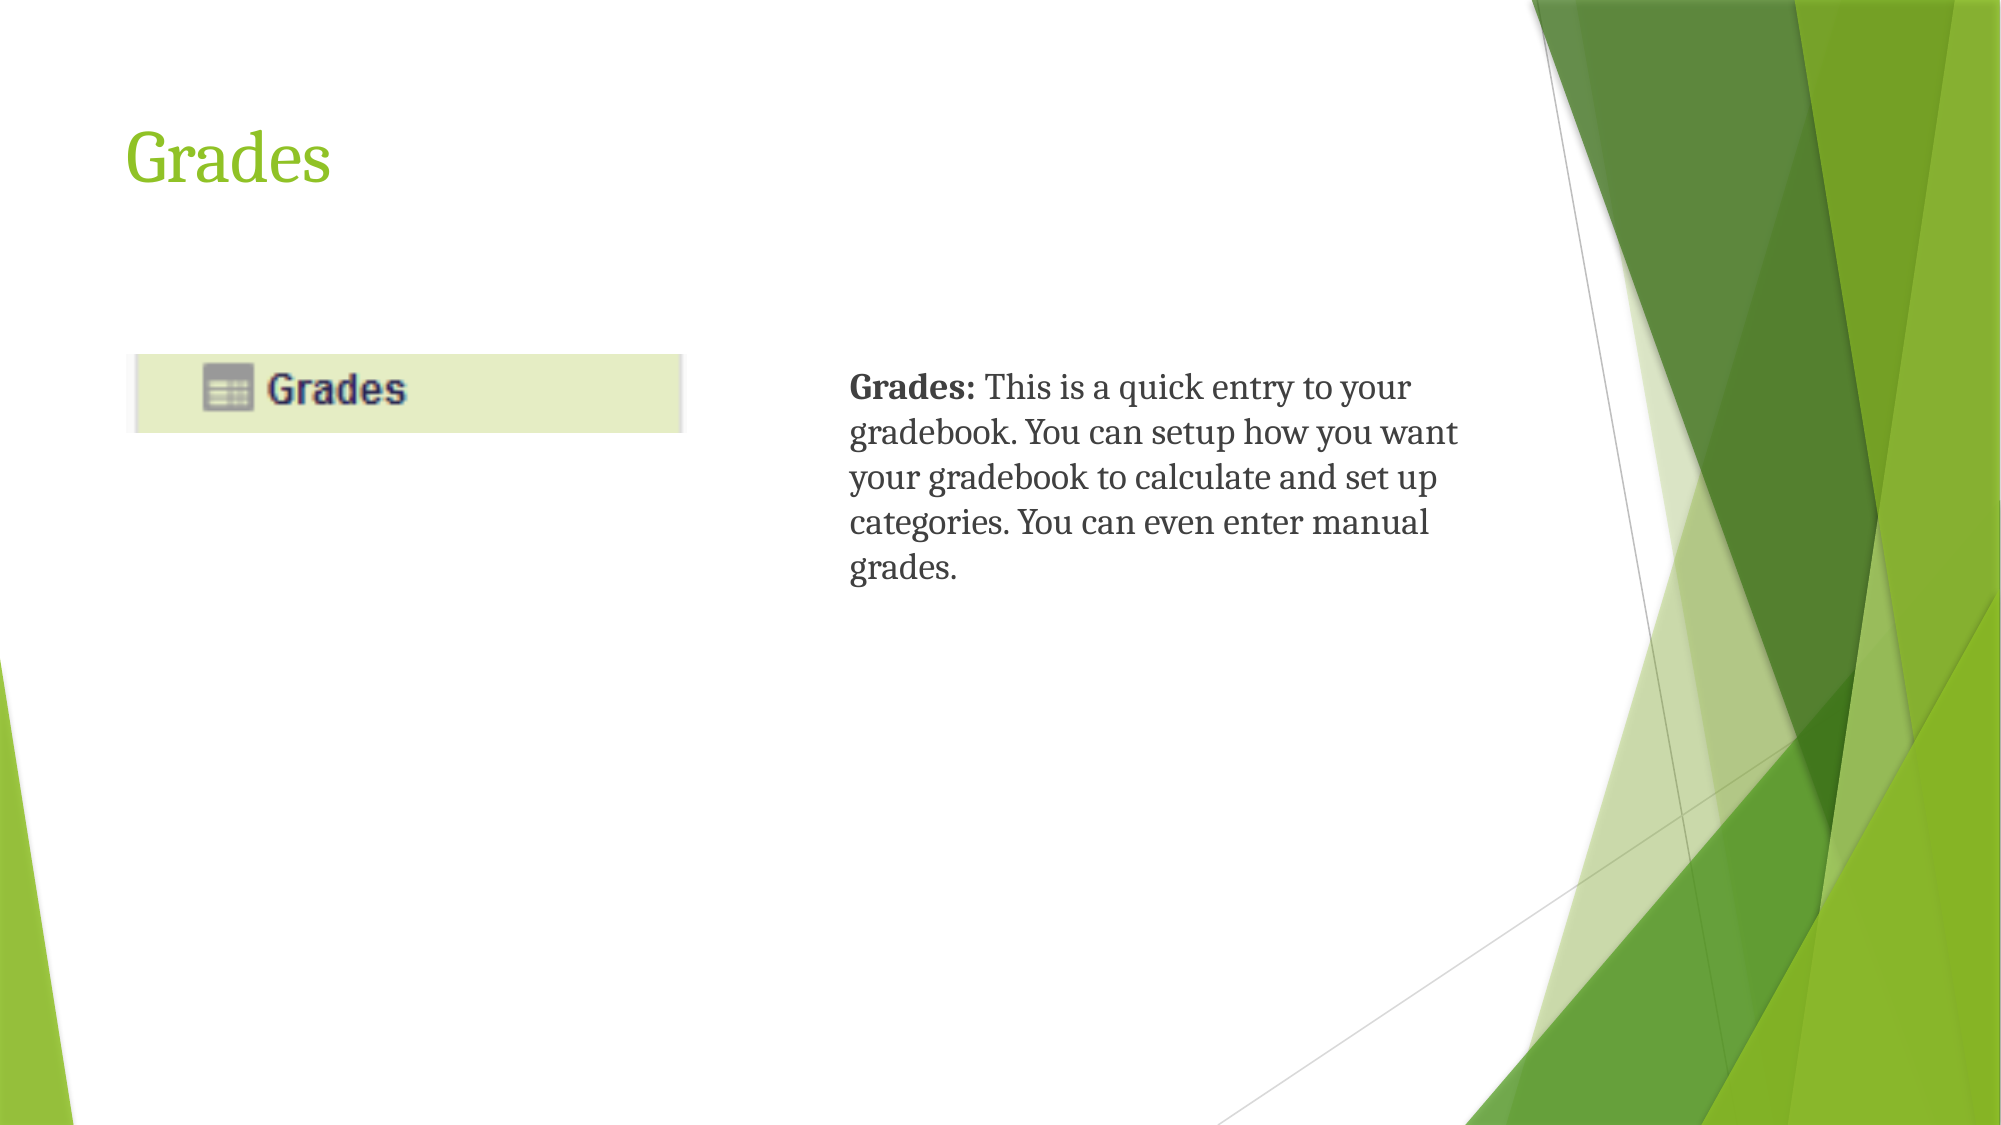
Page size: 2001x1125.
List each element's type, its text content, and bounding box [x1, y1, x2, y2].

title Grades [111, 99, 1522, 317]
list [126, 353, 688, 433]
list Grades: This is a quick entry to your gradebook. You can setup how you want your gradebook to calculate and set up categories. You can even enter manual grades. [834, 354, 1522, 992]
